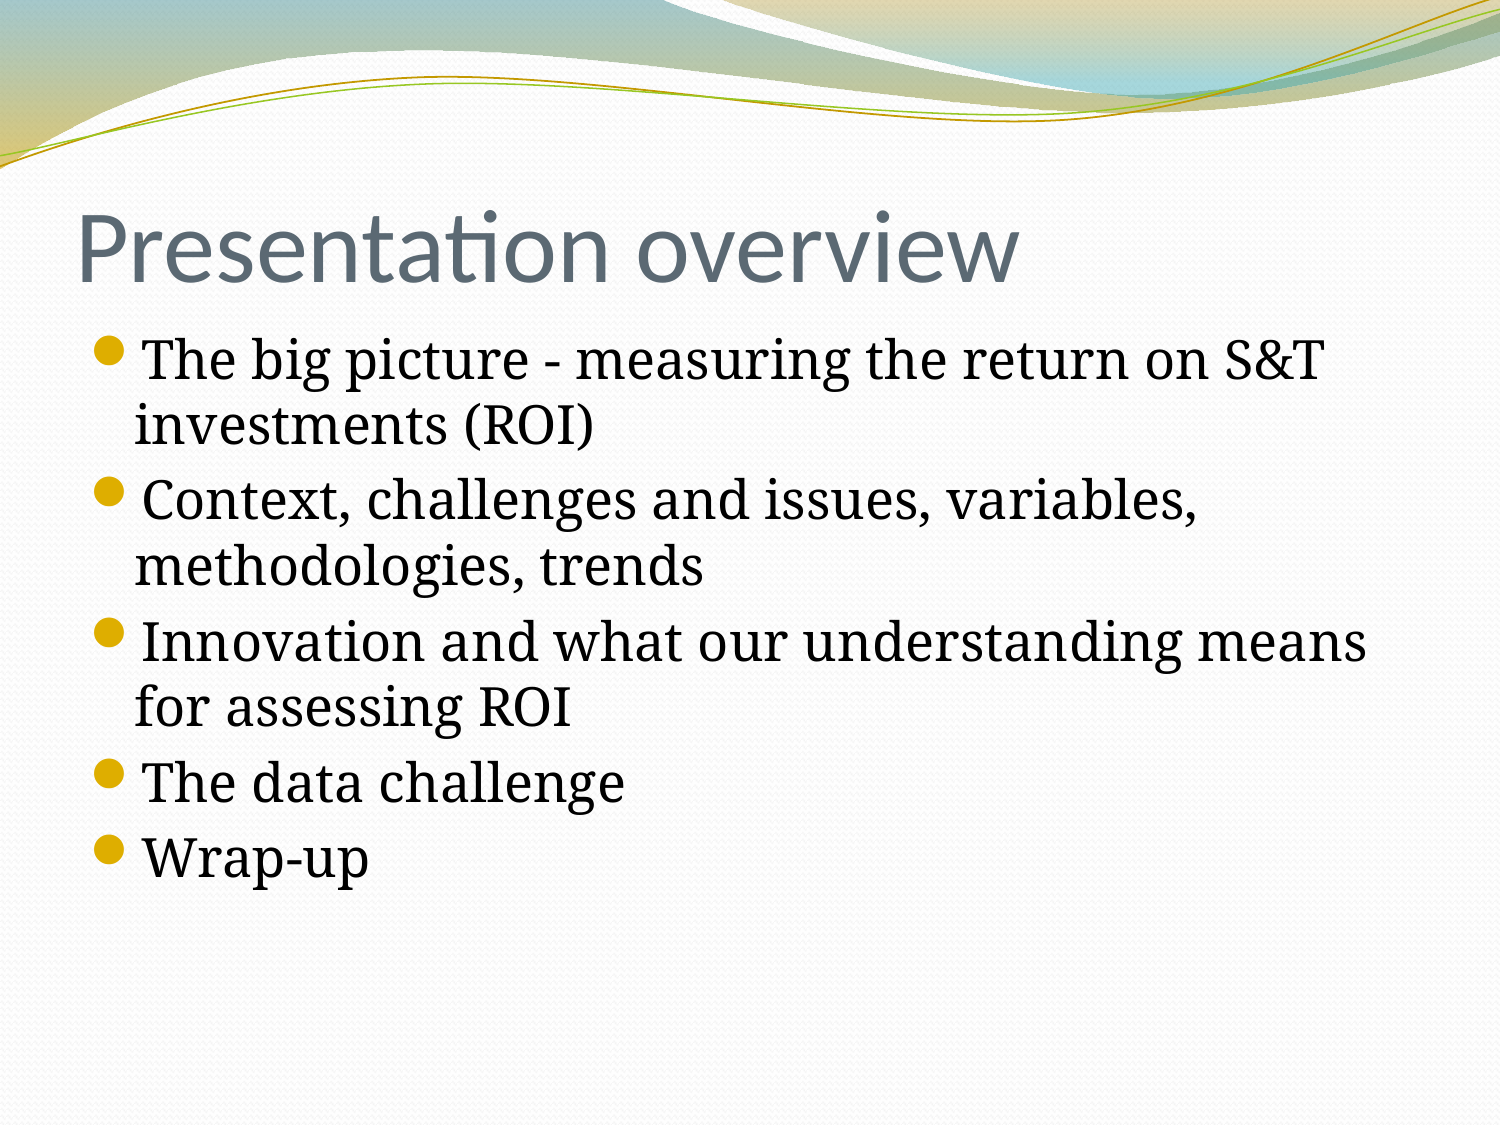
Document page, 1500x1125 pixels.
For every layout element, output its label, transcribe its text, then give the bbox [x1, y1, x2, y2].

title Presentation overview [75, 115, 1425, 303]
list The big picture - measuring the return on S&T investments (ROI) Context, challenges and issues, variables, methodologies, trends Innovation and what our understanding means for assessing ROI The data challenge Wrap-up [75, 317, 1425, 1038]
